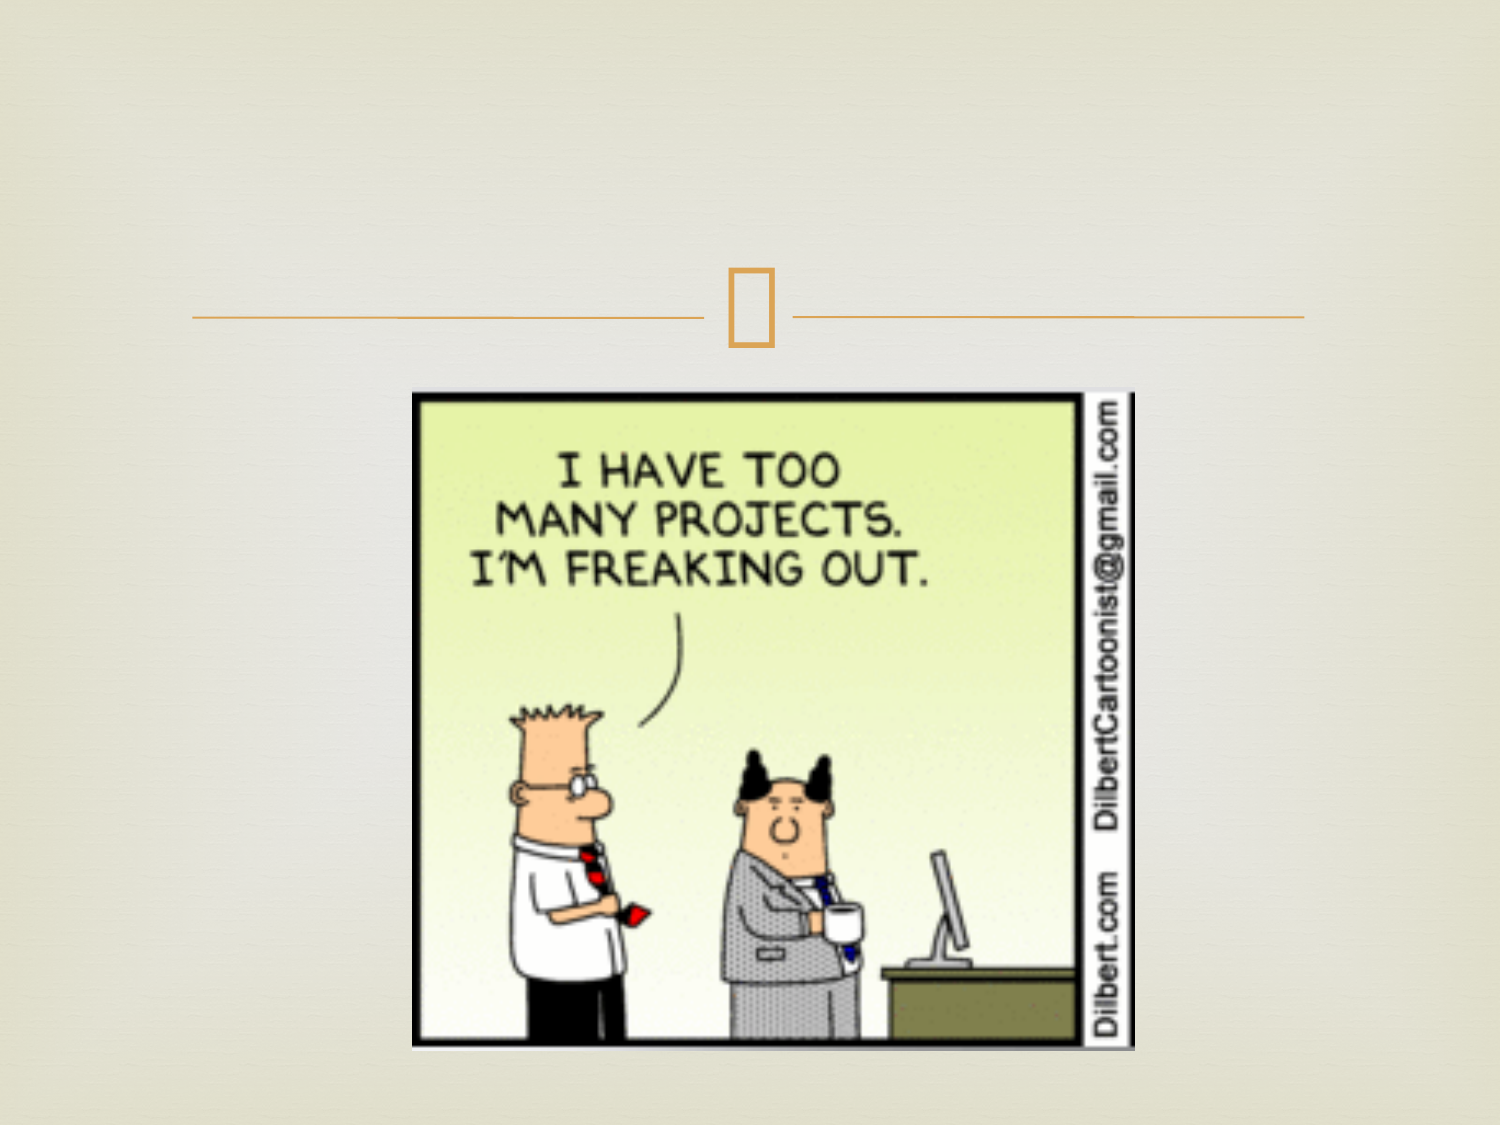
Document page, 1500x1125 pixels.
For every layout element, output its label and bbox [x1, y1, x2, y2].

list [411, 386, 1135, 1051]
